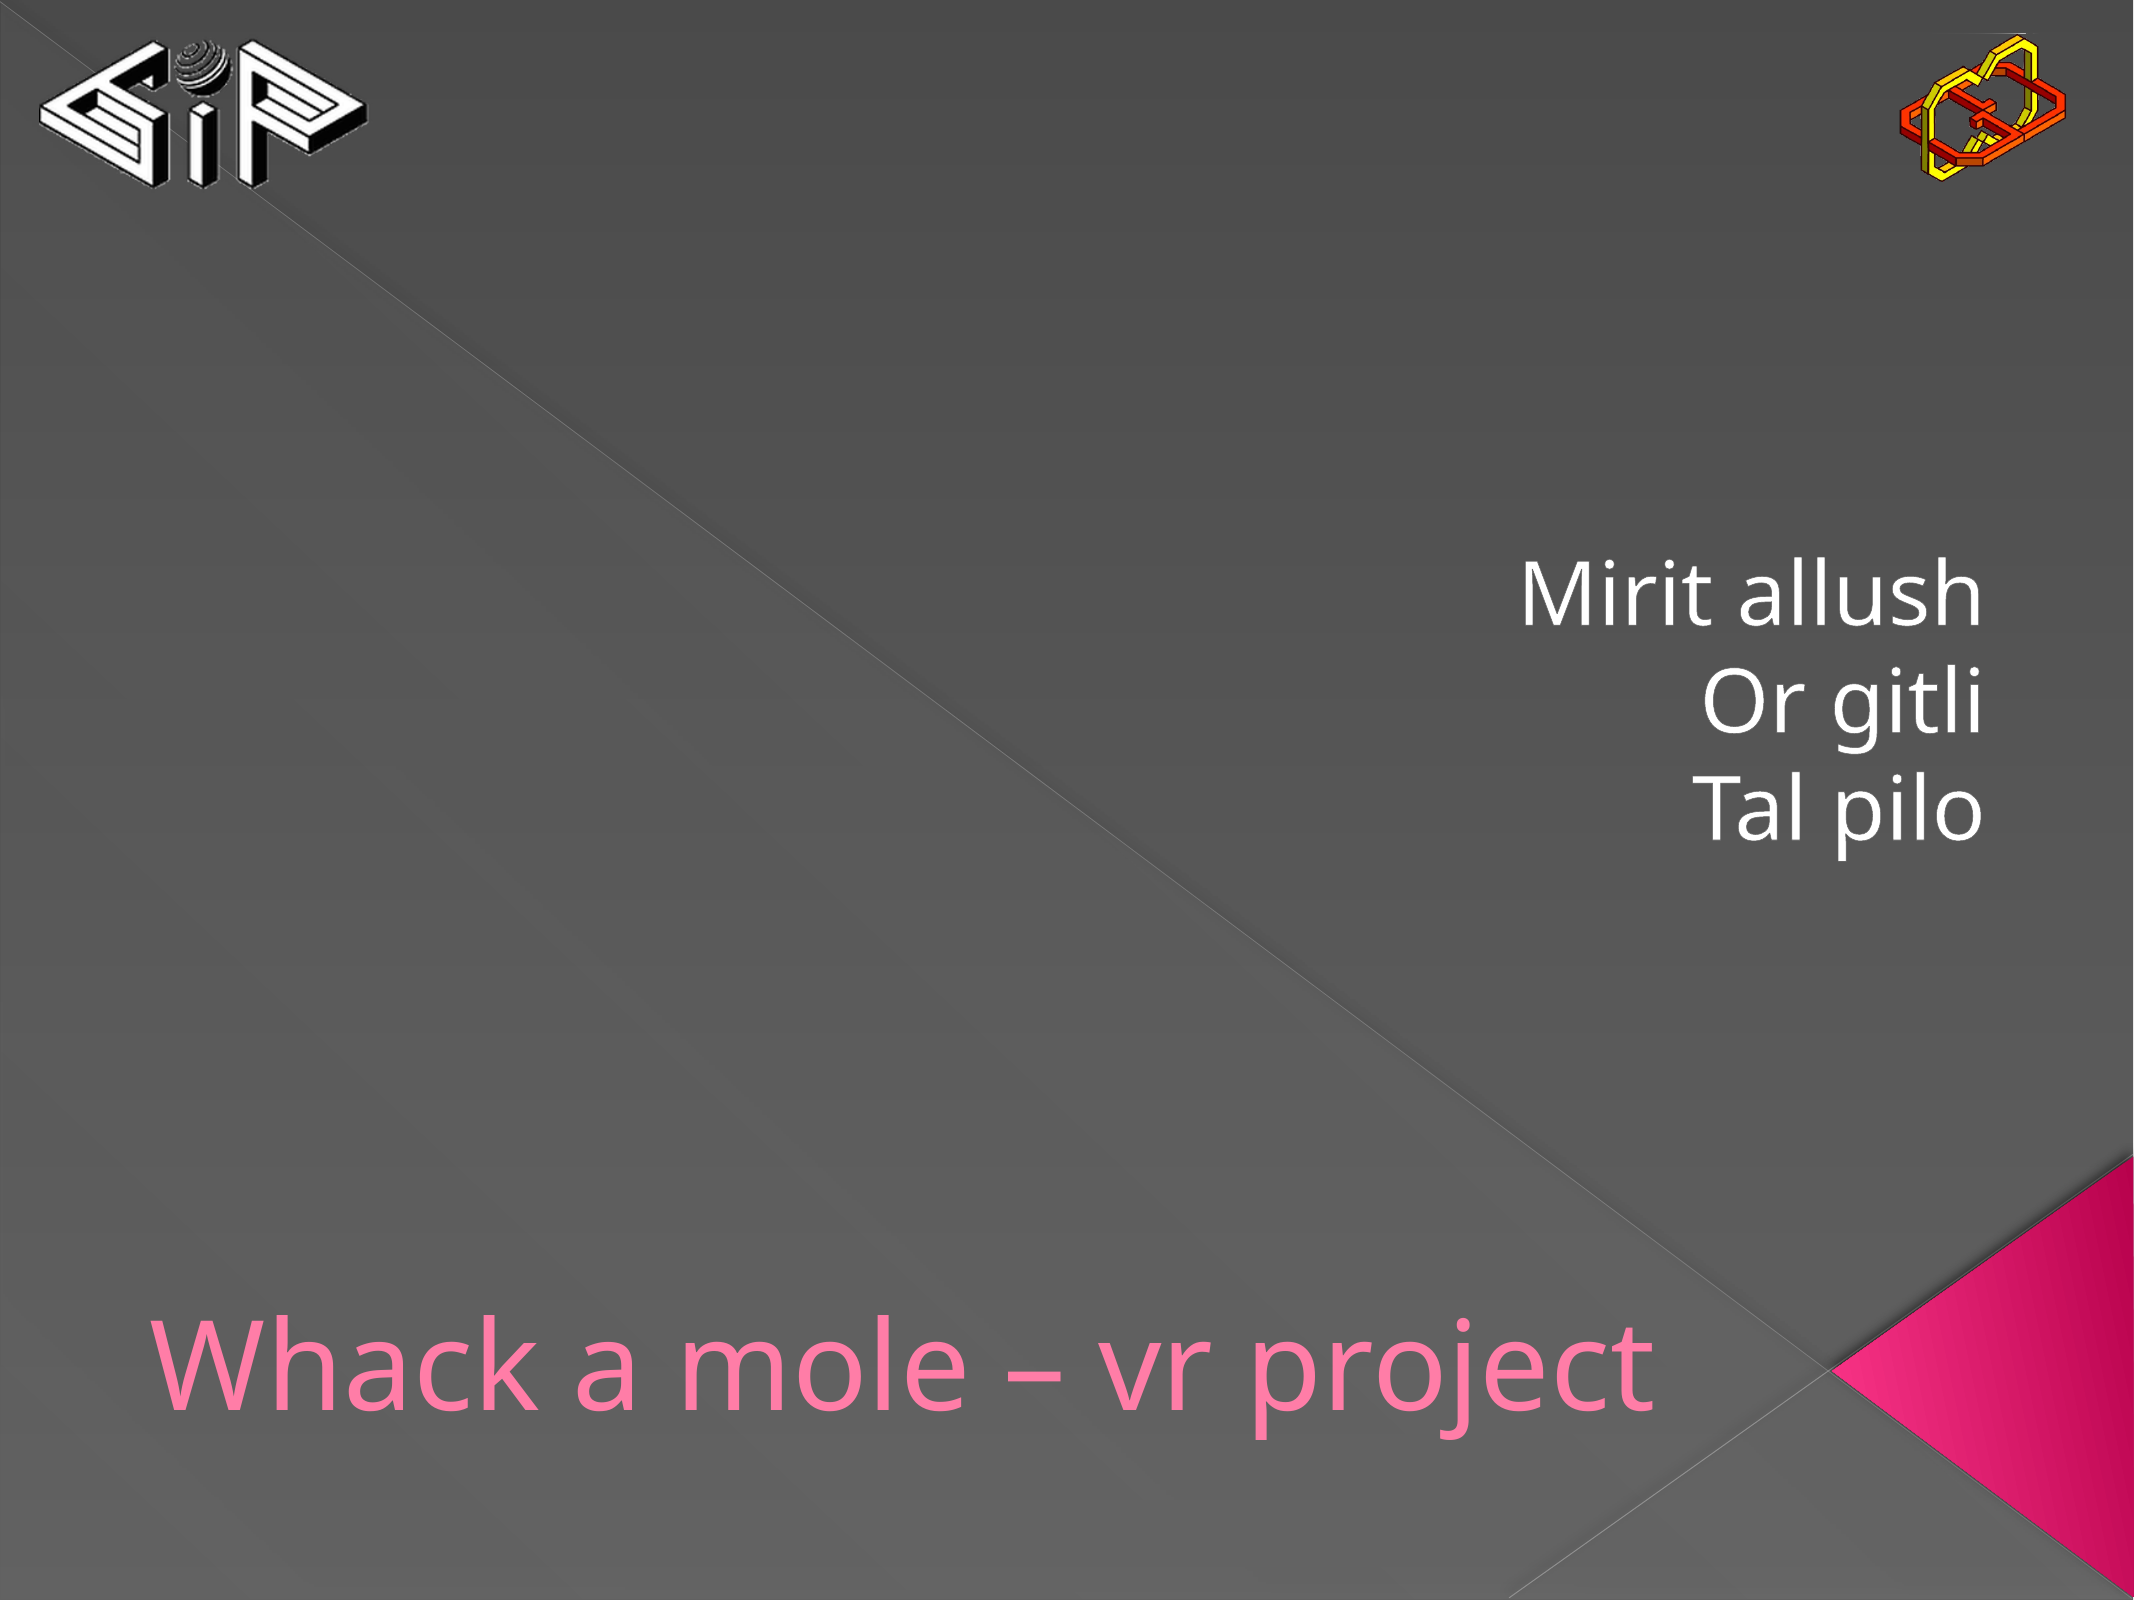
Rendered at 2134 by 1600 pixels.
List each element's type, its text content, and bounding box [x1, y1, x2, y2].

title Whack a mole – vr project [20, 1104, 1791, 1447]
picture [1898, 32, 2067, 184]
subtitle Mirit allush Or gitli Tal pilo [126, 525, 2008, 934]
picture [39, 11, 409, 220]
